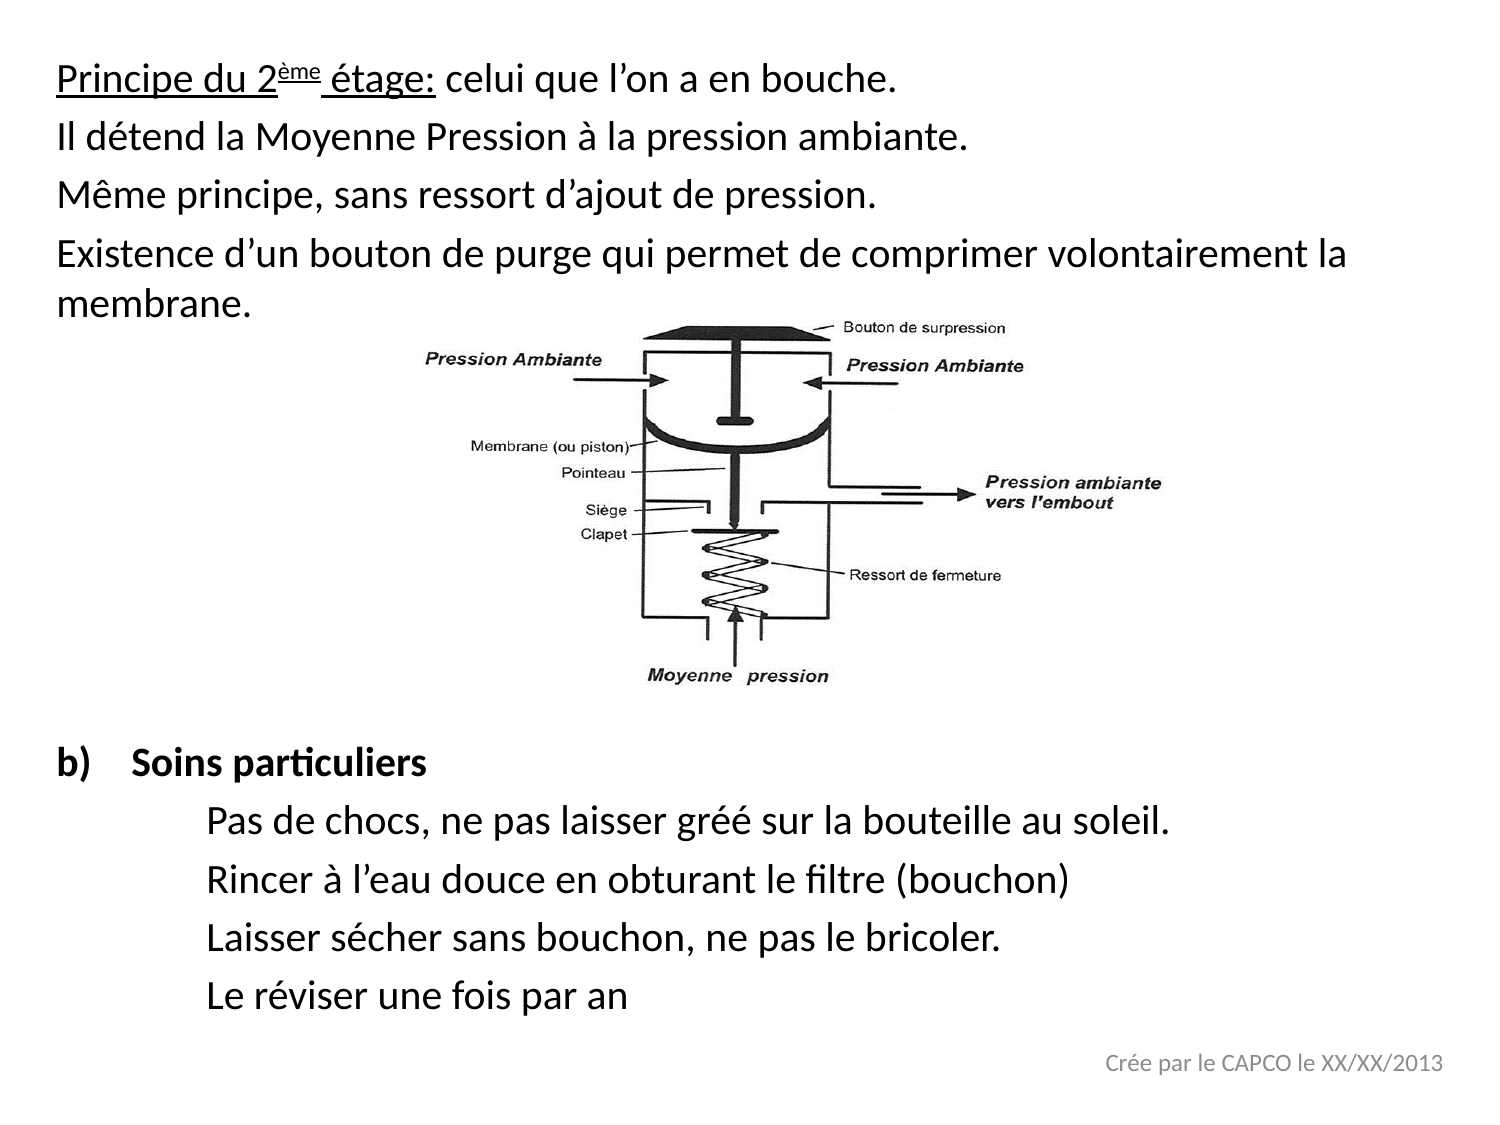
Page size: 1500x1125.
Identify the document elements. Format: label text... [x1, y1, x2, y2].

footer Crée par le CAPCO le XX/XX/2013 [984, 1060, 1460, 1092]
picture [407, 302, 1188, 699]
text_box Principe du 2ème étage: celui que l’on a en bouche. Il détend la Moyenne Pression à la pression ambiante. Même principe, sans ressort d’ajout de pression. Existence d’un bouton de purge qui permet de comprimer volontairement la membrane. Soins particuliers Pas de chocs, ne pas laisser gréé sur la bouteille au soleil. Rincer à l’eau douce en obturant le filtre (bouchon) Laisser sécher sans bouchon, ne pas le bricoler. Le réviser une fois par an [41, 42, 1480, 1060]
